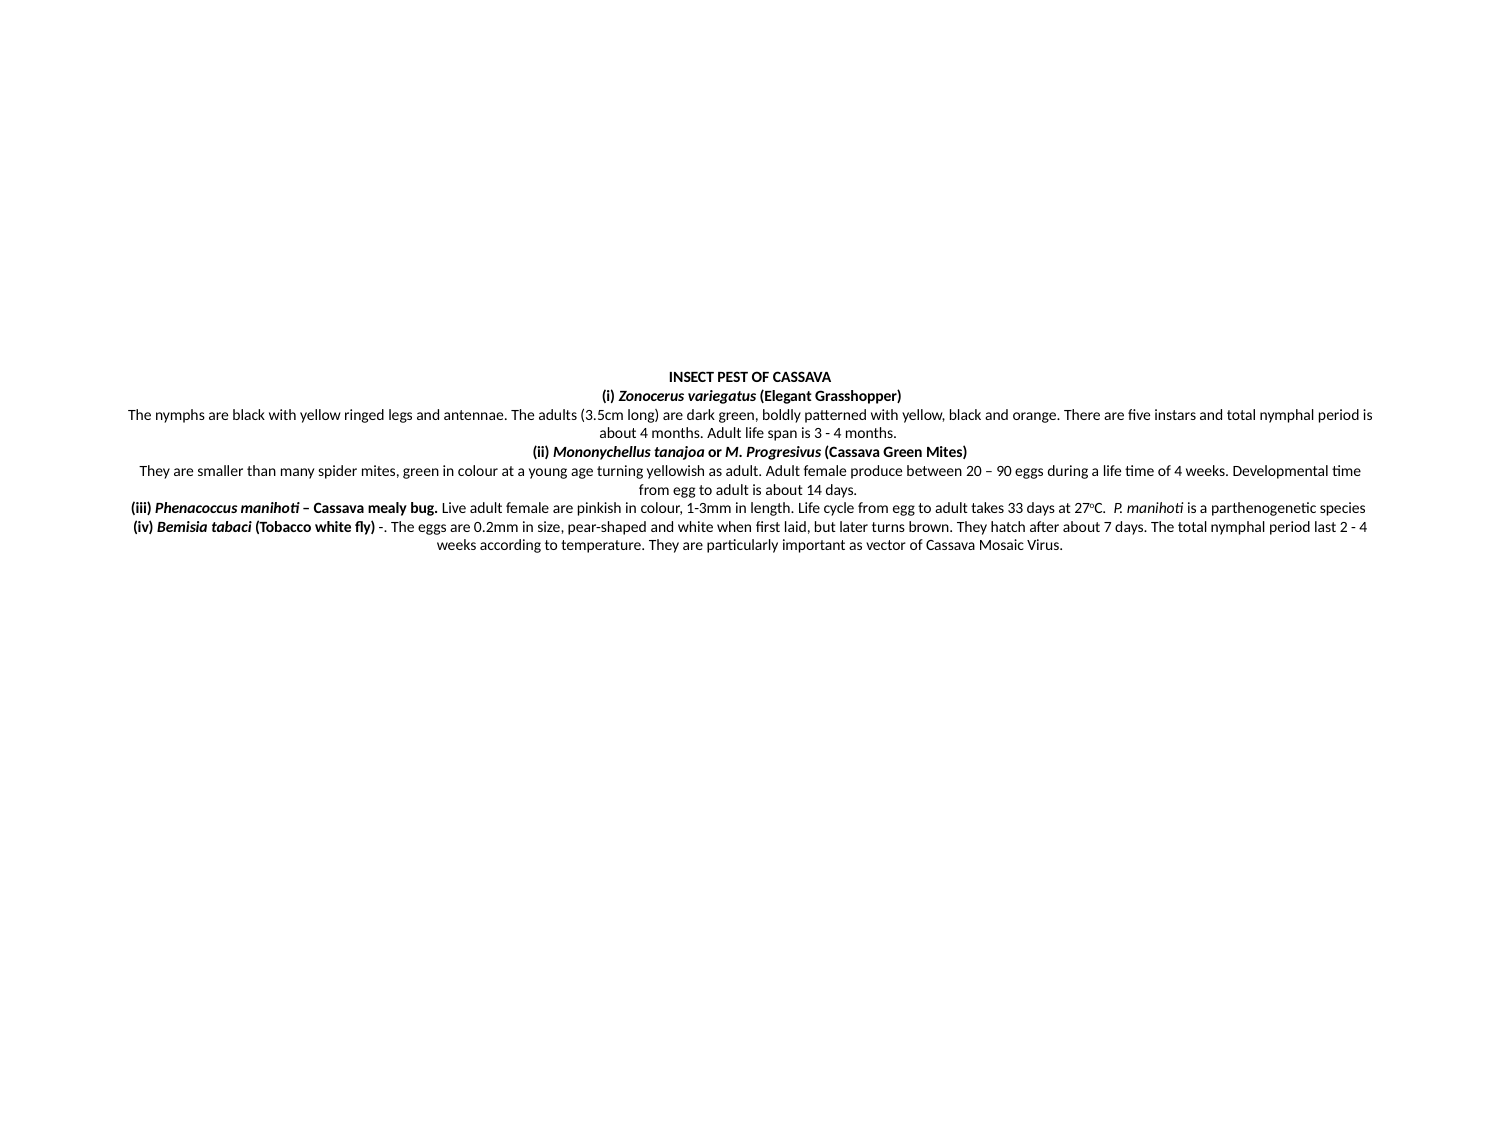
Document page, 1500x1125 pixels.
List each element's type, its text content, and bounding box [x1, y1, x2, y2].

title INSECT PEST OF CASSAVA (i) Zonocerus variegatus (Elegant Grasshopper) The nymphs are black with yellow ringed legs and antennae. The adults (3.5cm long) are dark green, boldly patterned with yellow, black and orange. There are five instars and total nymphal period is about 4 months. Adult life span is 3 - 4 months. (ii) Mononychellus tanajoa or M. Progresivus (Cassava Green Mites) They are smaller than many spider mites, green in colour at a young age turning yellowish as adult. Adult female produce between 20 – 90 eggs during a life time of 4 weeks. Developmental time from egg to adult is about 14 days. (iii) Phenacoccus manihoti – Cassava mealy bug. Live adult female are pinkish in colour, 1-3mm in length. Life cycle from egg to adult takes 33 days at 27oC. P. manihoti is a parthenogenetic species (iv) Bemisia tabaci (Tobacco white fly) -. The eggs are 0.2mm in size, pear-shaped and white when first laid, but later turns brown. They hatch after about 7 days. The total nymphal period last 2 - 4 weeks according to temperature. They are particularly important as vector of Cassava Mosaic Virus. [112, 349, 1388, 591]
